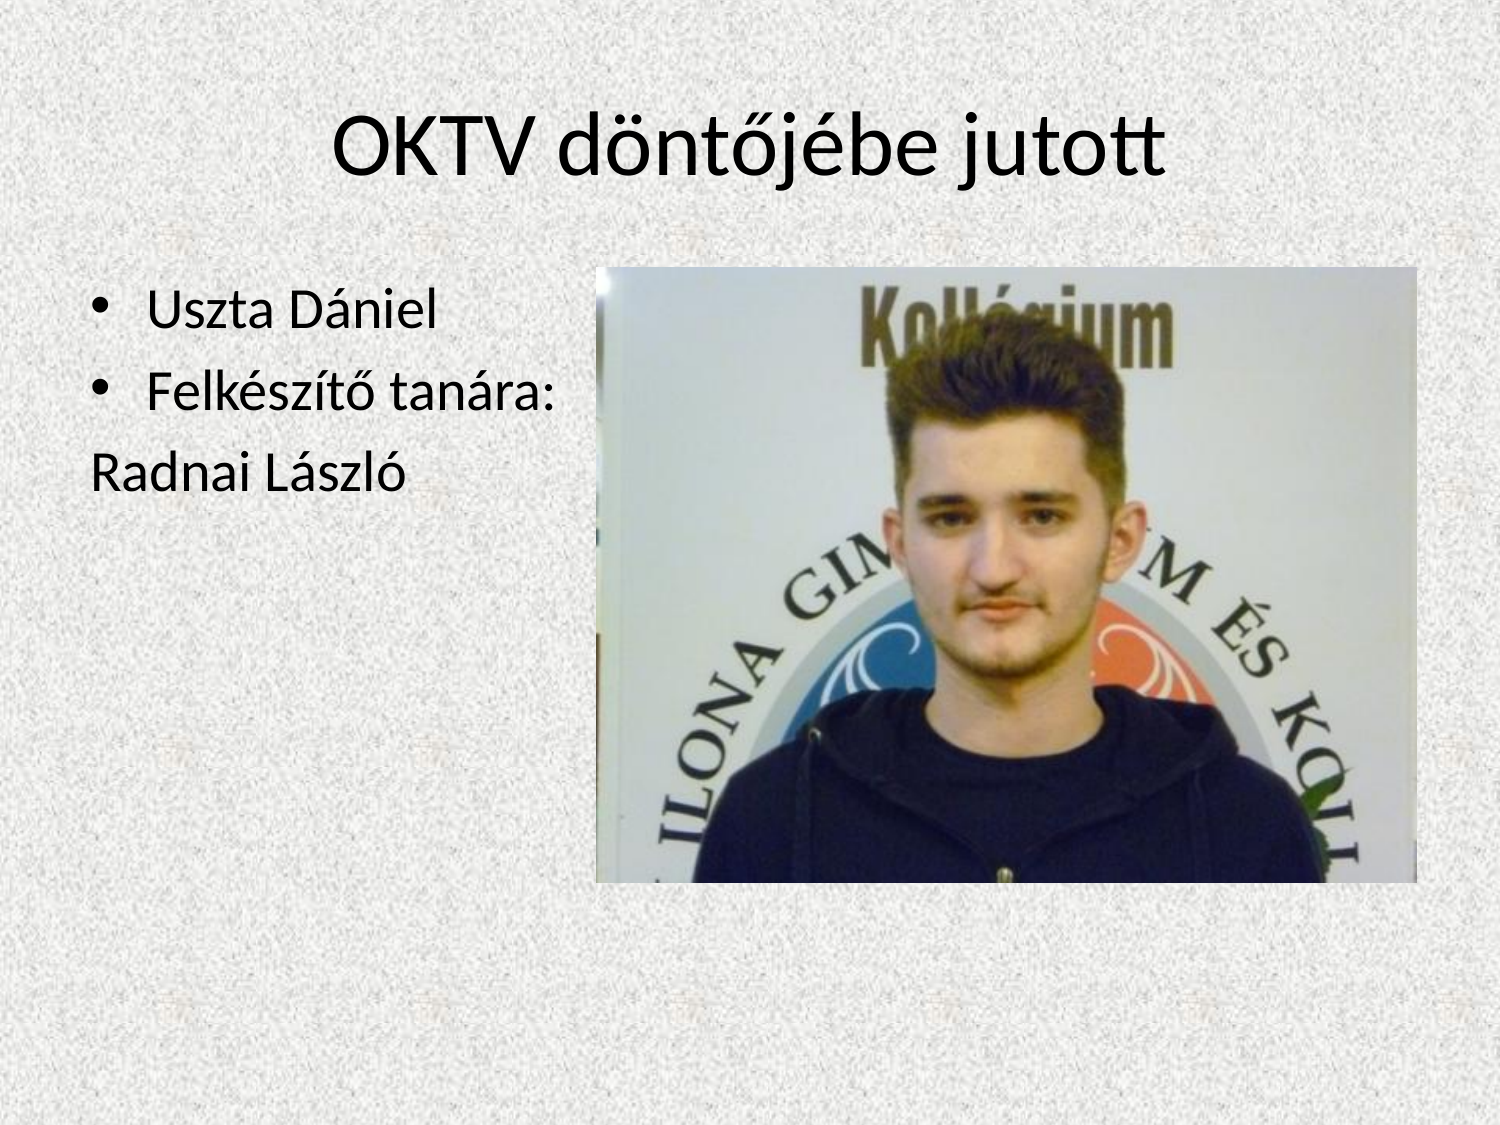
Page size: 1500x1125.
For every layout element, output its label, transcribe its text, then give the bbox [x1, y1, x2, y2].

picture [0, 0, 1500, 1125]
title OKTV döntőjébe jutott [75, 45, 1425, 233]
list Uszta Dániel Felkészítő tanára: Radnai László [75, 262, 738, 1005]
